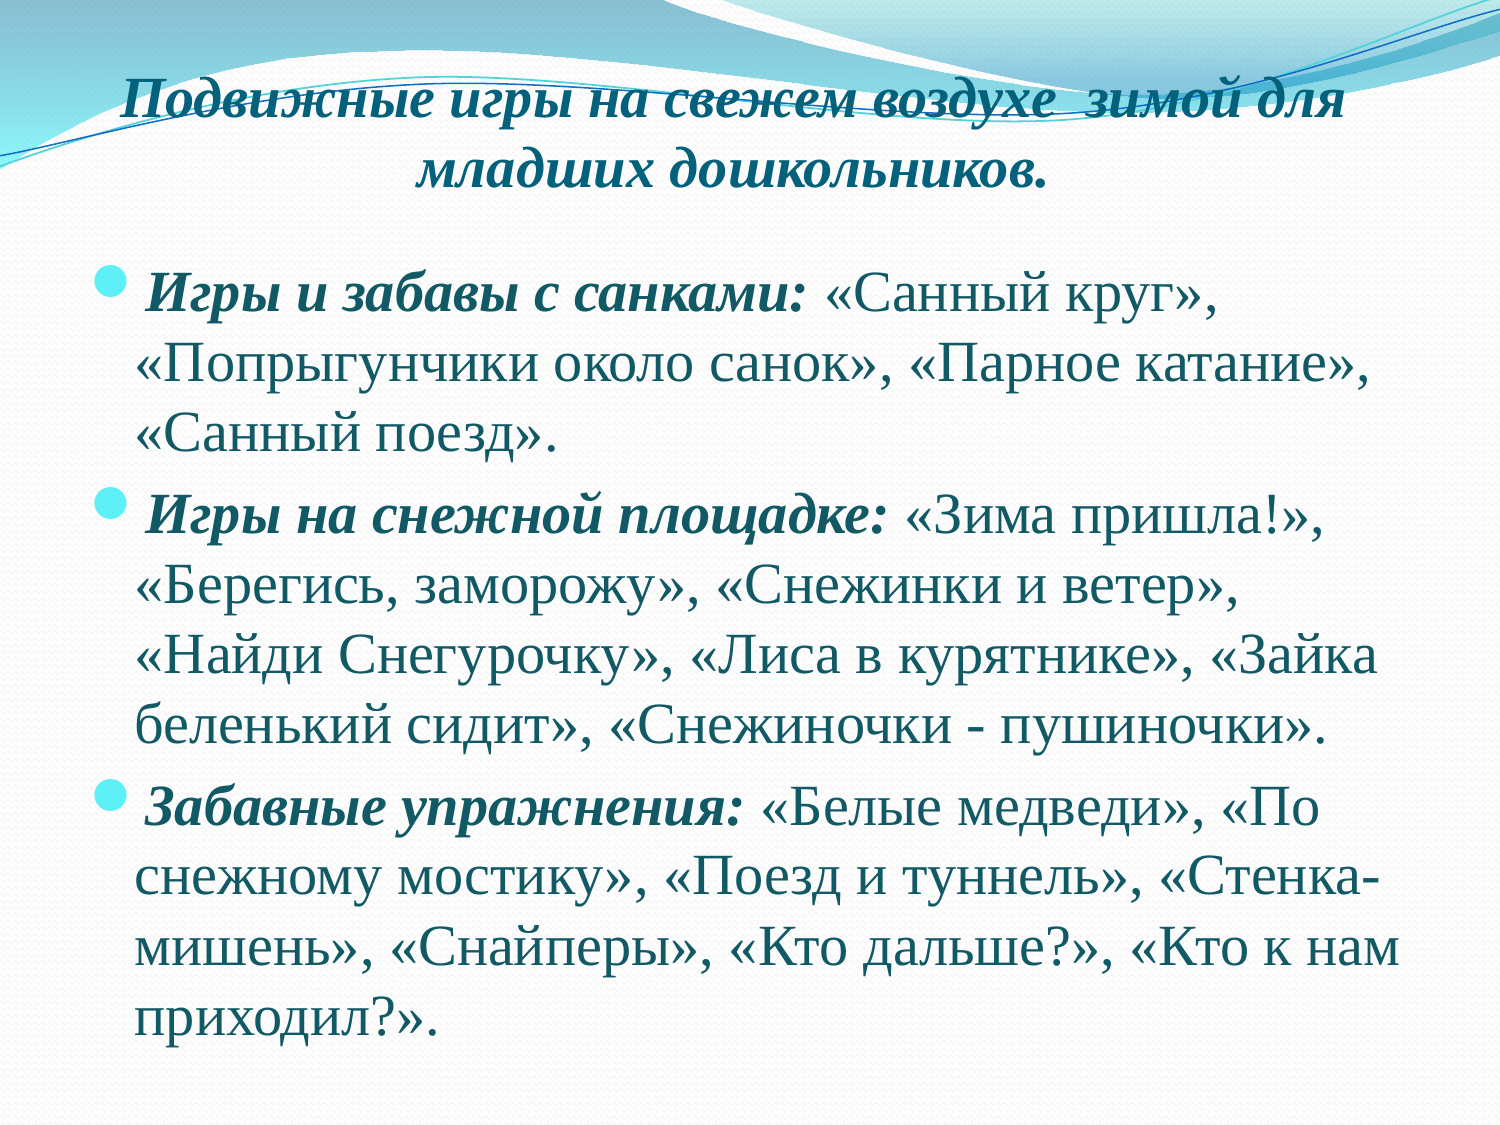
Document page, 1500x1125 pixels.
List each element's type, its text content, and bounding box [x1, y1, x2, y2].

title Подвижные игры на свежем воздухе зимой для младших дошкольников. [58, 46, 1409, 270]
list Игры и забавы с санками: «Санный круг», «Попрыгунчики около санок», «Парное катание», «Санный поезд». Игры на снежной площадке: «Зима пришла!», «Берегись, заморожу», «Снежинки и ветер», «Найди Снегурочку», «Лиса в курятнике», «Зайка беленький сидит», «Снежиночки - пушиночки». Забавные упражнения: «Белые медведи», «По снежному мостику», «Поезд и туннель», «Стенка-мишень», «Снайперы», «Кто дальше?», «Кто к нам приходил?». [75, 246, 1425, 1038]
